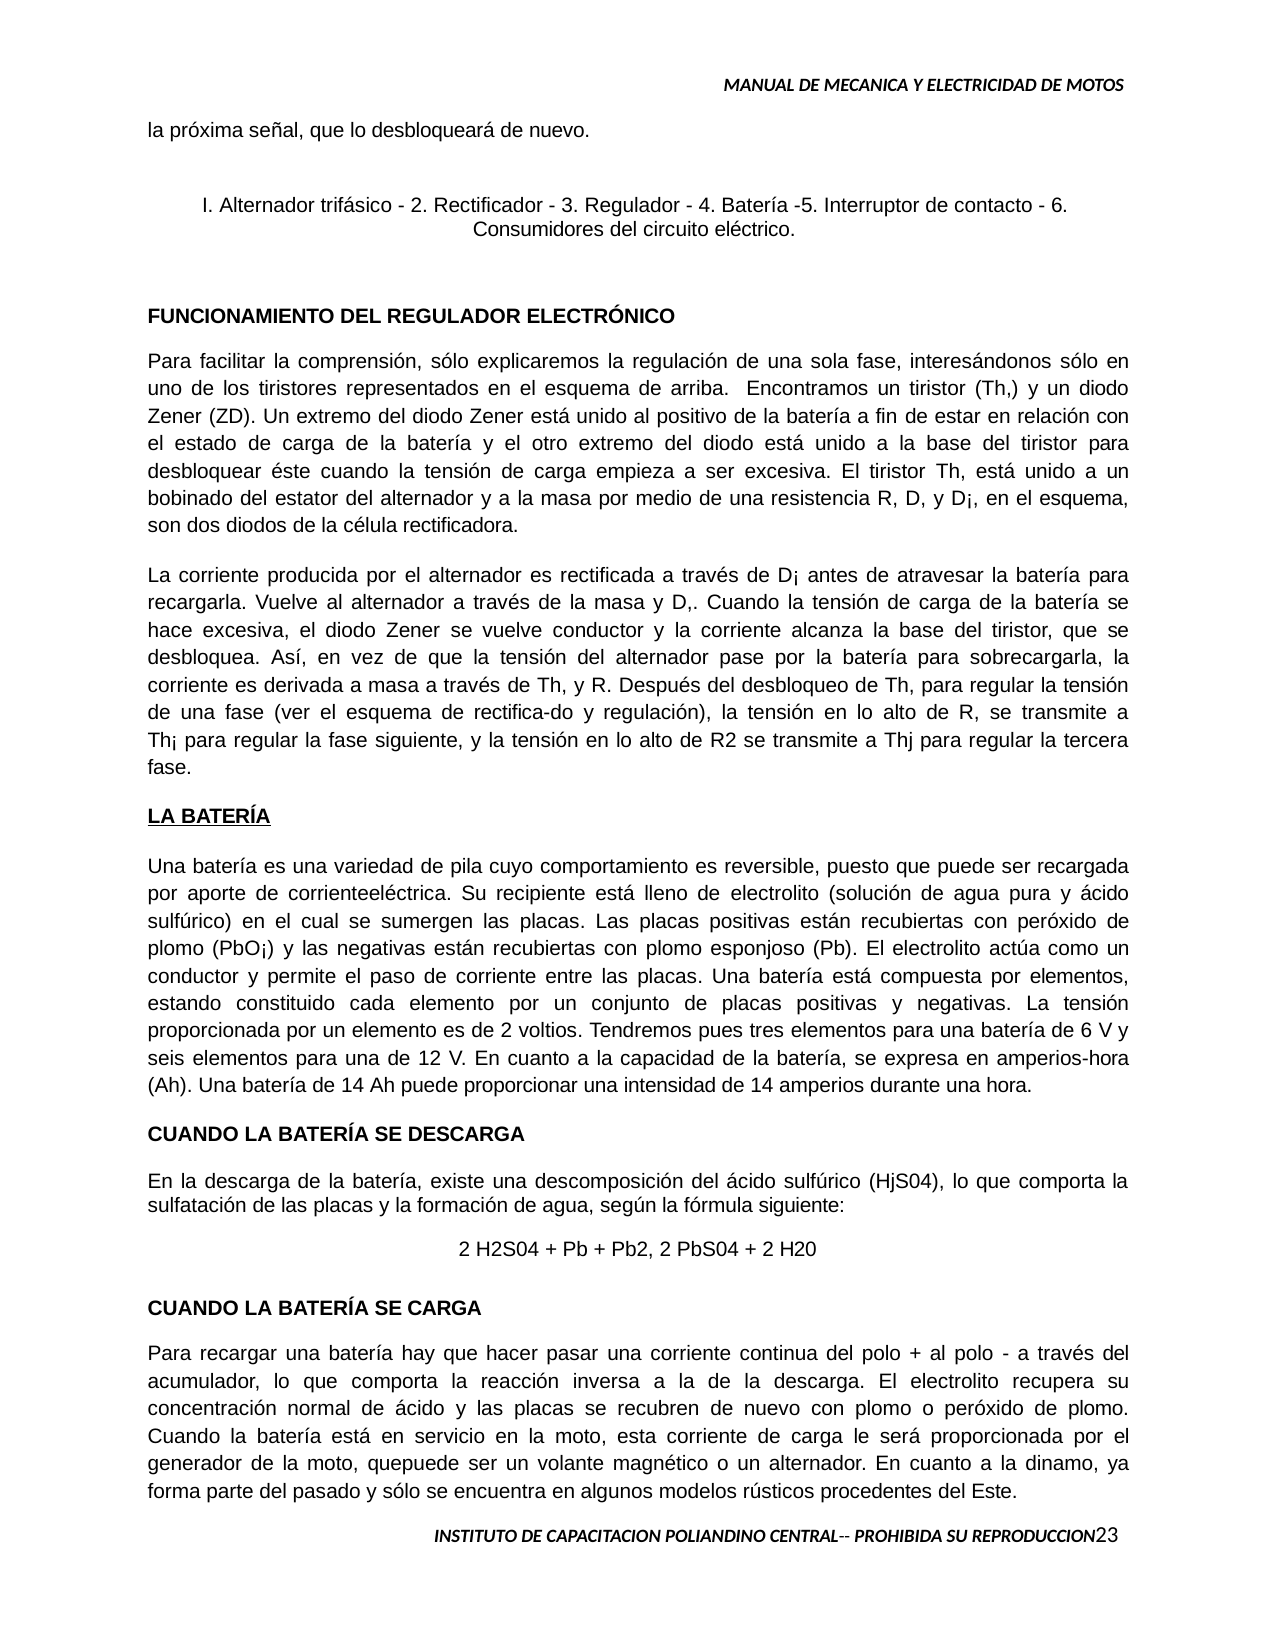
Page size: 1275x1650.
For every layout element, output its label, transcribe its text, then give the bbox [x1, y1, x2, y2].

text_box FUNCIONAMIENTO DEL REGULADOR ELECTRÓNICO Para facilitar la comprensión, sólo explicaremos la regulación de una sola fase, interesándonos sólo en uno de los tiristores representados en el esquema de arriba. Encontramos un tiristor (Th,) y un diodo Zener (ZD). Un extremo del diodo Zener está unido al positivo de la batería a fin de estar en relación con el estado de carga de la batería y el otro extremo del diodo está unido a la base del tiristor para desbloquear éste cuando la tensión de carga empieza a ser excesiva. El tiristor Th, está unido a un bobinado del estator del alternador y a la masa por medio de una resistencia R, D, y D¡, en el esquema, son dos diodos de la célula rectificadora. La corriente producida por el alternador es rectificada a través de D¡ antes de atravesar la batería para recargarla. Vuelve al alternador a través de la masa y D,. Cuando la tensión de carga de la batería se hace excesiva, el diodo Zener se vuelve conductor y la corriente alcanza la base del tiristor, que se desbloquea. Así, en vez de que la tensión del alternador pase por la batería para sobrecargarla, la corriente es derivada a masa a través de Th, y R. Después del desbloqueo de Th, para regular la tensión de una fase (ver el esquema de rectifica-do y regulación), la tensión en lo alto de R, se transmite a Th¡ para regular la fase siguiente, y la tensión en lo alto de R2 se transmite a Thj para regular la tercera fase. LA BATERÍA Una batería es una variedad de pila cuyo comportamiento es reversible, puesto que puede ser recargada por aporte de corrienteeléctrica. Su recipiente está lleno de electrolito (solución de agua pura y ácido sulfúrico) en el cual se sumergen las placas. Las placas positivas están recubiertas con peróxido de plomo (PbO¡) y las negativas están recubiertas con plomo esponjoso (Pb). El electrolito actúa como un conductor y permite el paso de corriente entre las placas. Una batería está compuesta por elementos, estando constituido cada elemento por un conjunto de placas positivas y negativas. La tensión proporcionada por un elemento es de 2 voltios. Tendremos pues tres elementos para una batería de 6 V y seis elementos para una de 12 V. En cuanto a la capacidad de la batería, se expresa en amperios-hora (Ah). Una batería de 14 Ah puede proporcionar una intensidad de 14 amperios durante una hora. CUANDO LA BATERÍA SE DESCARGA En la descarga de la batería, existe una descomposición del ácido sulfúrico (HjS04), lo que comporta la sulfatación de las placas y la formación de agua, según la fórmula siguiente: 2 H2S04 + Pb + Pb2, 2 PbS04 + 2 H20 [145, 300, 1130, 1261]
text_box MANUAL DE MECANICA Y ELECTRICIDAD DE MOTOS [721, 70, 1129, 96]
text_box CUANDO LA BATERÍA SE CARGA Para recargar una batería hay que hacer pasar una corriente continua del polo + al polo - a través del acumulador, lo que comporta la reacción inversa a la de la descarga. El electrolito recupera su concentración normal de ácido y las placas se recubren de nuevo con plomo o peróxido de plomo. Cuando la batería está en servicio en la moto, esta corriente de carga le será proporcionada por el generador de la moto, quepuede ser un volante magnético o un alternador. En cuanto a la dinamo, ya forma parte del pasado y sólo se encuentra en algunos modelos rústicos procedentes del Este. [145, 1293, 1130, 1503]
slide_number INSTITUTO DE CAPACITACION POLIANDINO CENTRAL-- PROHIBIDA SU REPRODUCCION23 [432, 1522, 1136, 1650]
text_box la próxima señal, que lo desbloqueará de nuevo. I. Alternador trifásico - 2. Rectificador - 3. Regulador - 4. Batería -5. Interruptor de contacto - 6. Consumidores del circuito eléctrico. [145, 114, 1075, 241]
